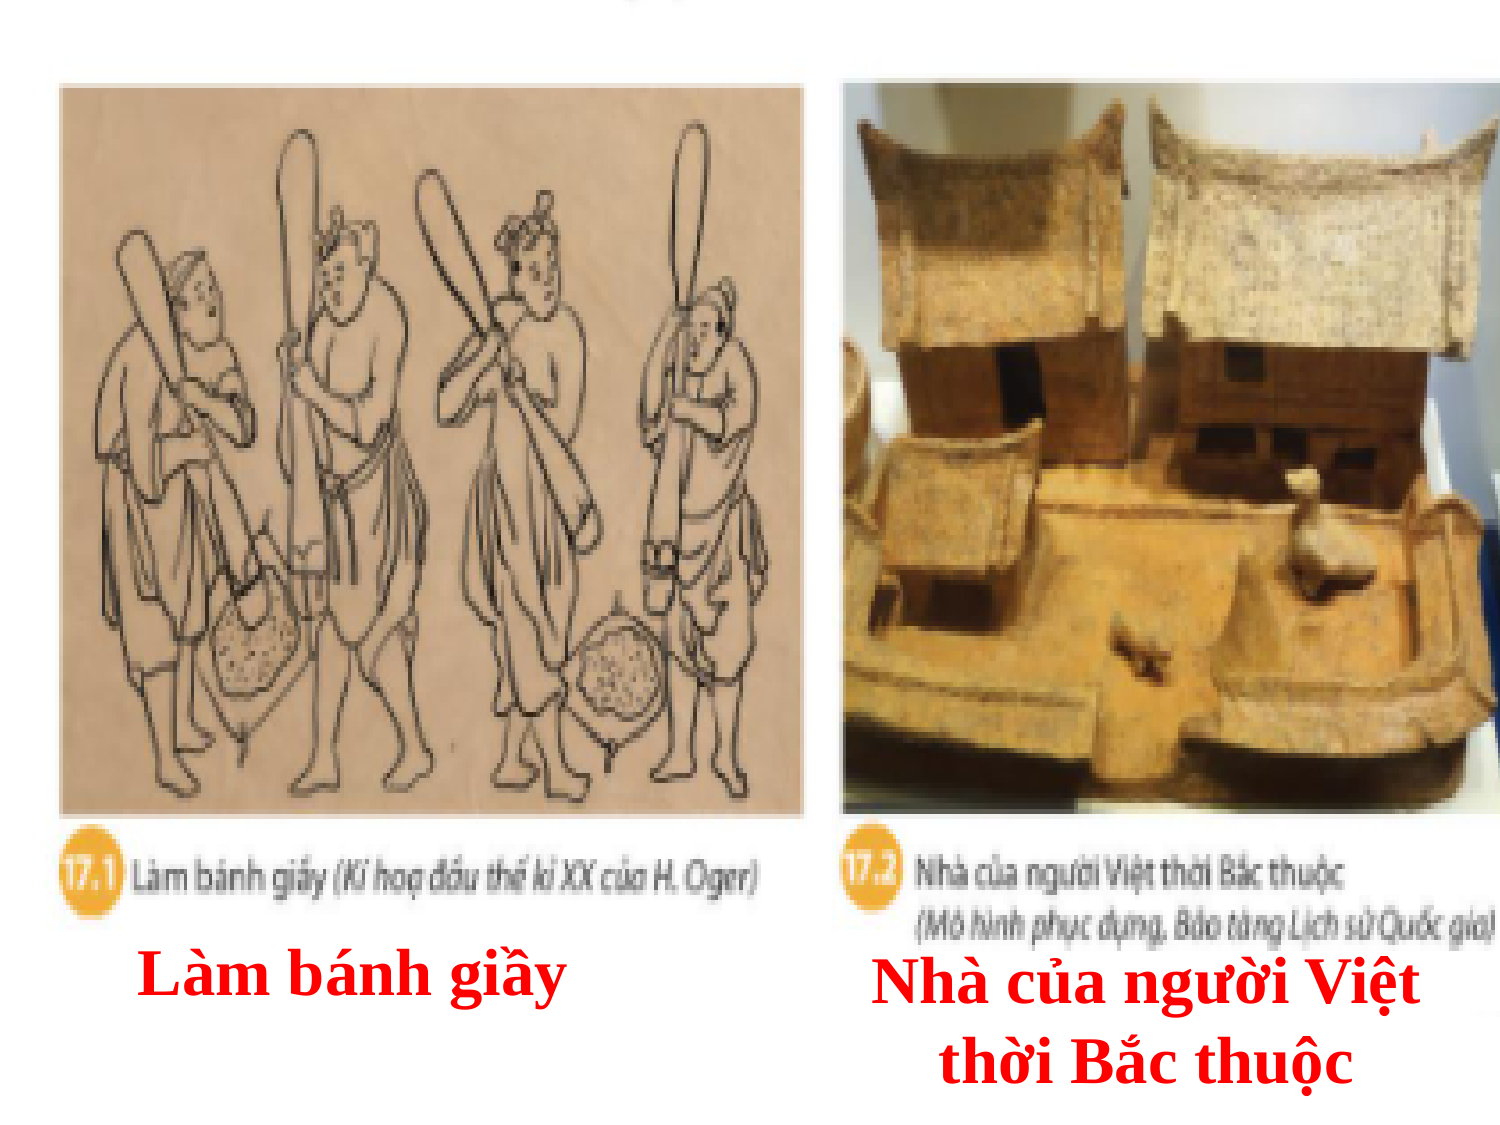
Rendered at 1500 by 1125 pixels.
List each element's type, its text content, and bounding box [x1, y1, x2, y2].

text_box Nhà của người Việt thời Bắc thuộc [793, 1025, 1500, 1086]
picture [0, 0, 1500, 1018]
